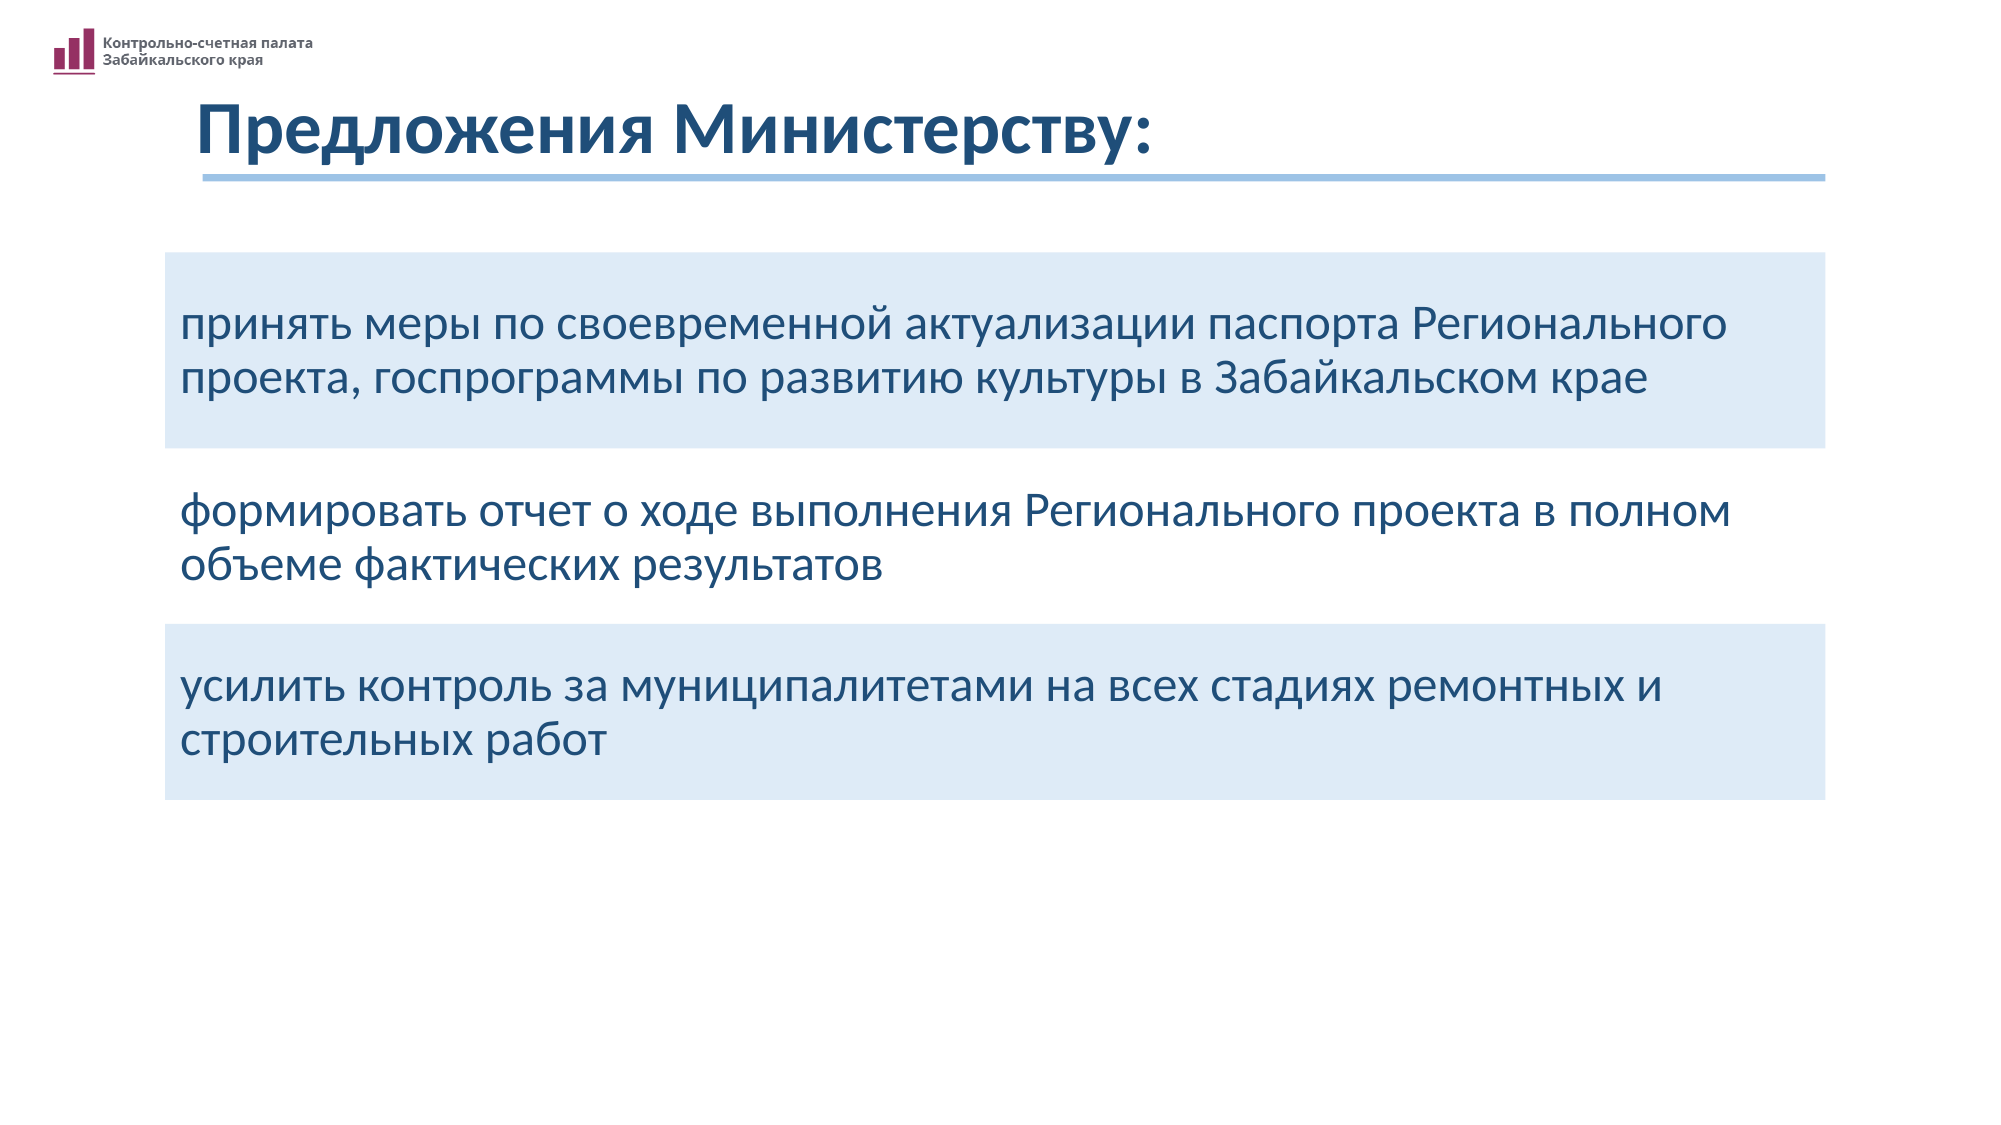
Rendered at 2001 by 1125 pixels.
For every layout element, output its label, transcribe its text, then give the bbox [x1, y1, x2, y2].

picture [46, 25, 343, 78]
text_box [201, 173, 1826, 183]
text_box принять меры по своевременной актуализации паспорта Регионального проекта, госпрограммы по развитию культуры в Забайкальском крае [165, 252, 1826, 449]
text_box формировать отчет о ходе выполнения Регионального проекта в полном объеме фактических результатов [165, 451, 1920, 624]
text_box Предложения Министерству: [181, 94, 1507, 144]
text_box усилить контроль за муниципалитетами на всех стадиях ремонтных и строительных работ [165, 623, 1826, 800]
